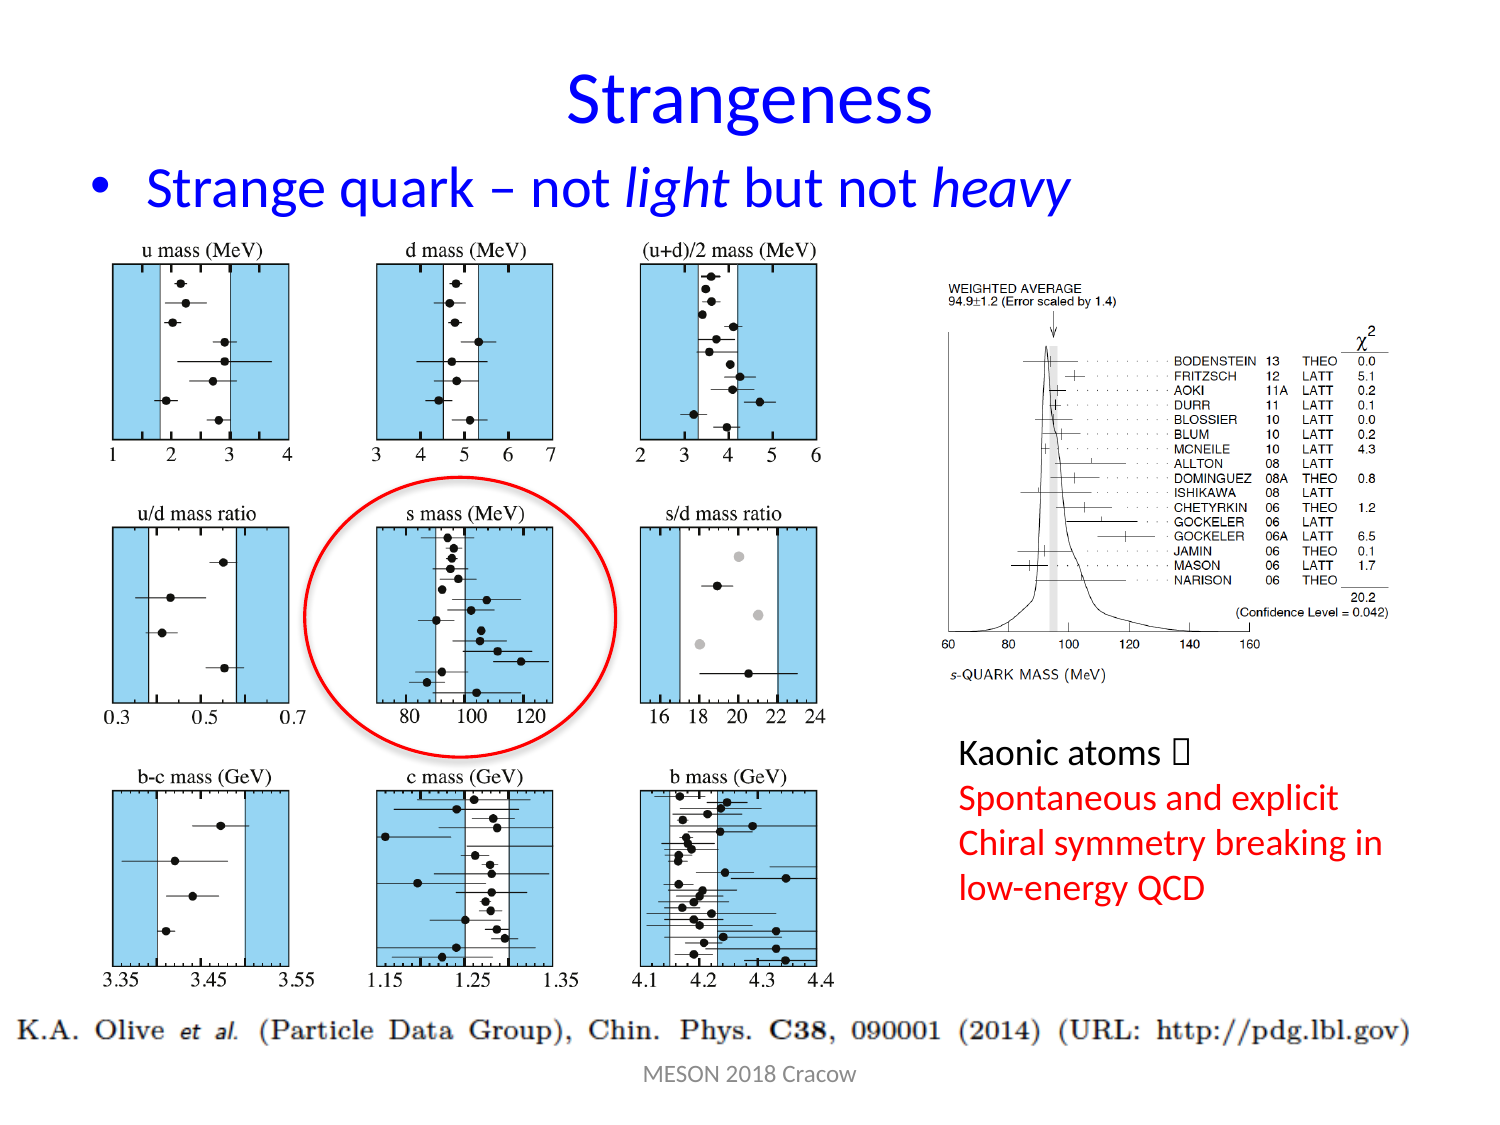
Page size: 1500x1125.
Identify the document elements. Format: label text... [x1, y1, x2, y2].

picture [15, 230, 1426, 1064]
list Strange quark – not light but not heavy [75, 141, 1425, 884]
footer MESON 2018 Cracow [512, 1071, 988, 1103]
title Strangeness [75, 0, 1425, 141]
text_box Kaonic atoms  Spontaneous and explicit Chiral symmetry breaking in low-energy QCD [943, 720, 1407, 915]
picture [912, 274, 1402, 685]
